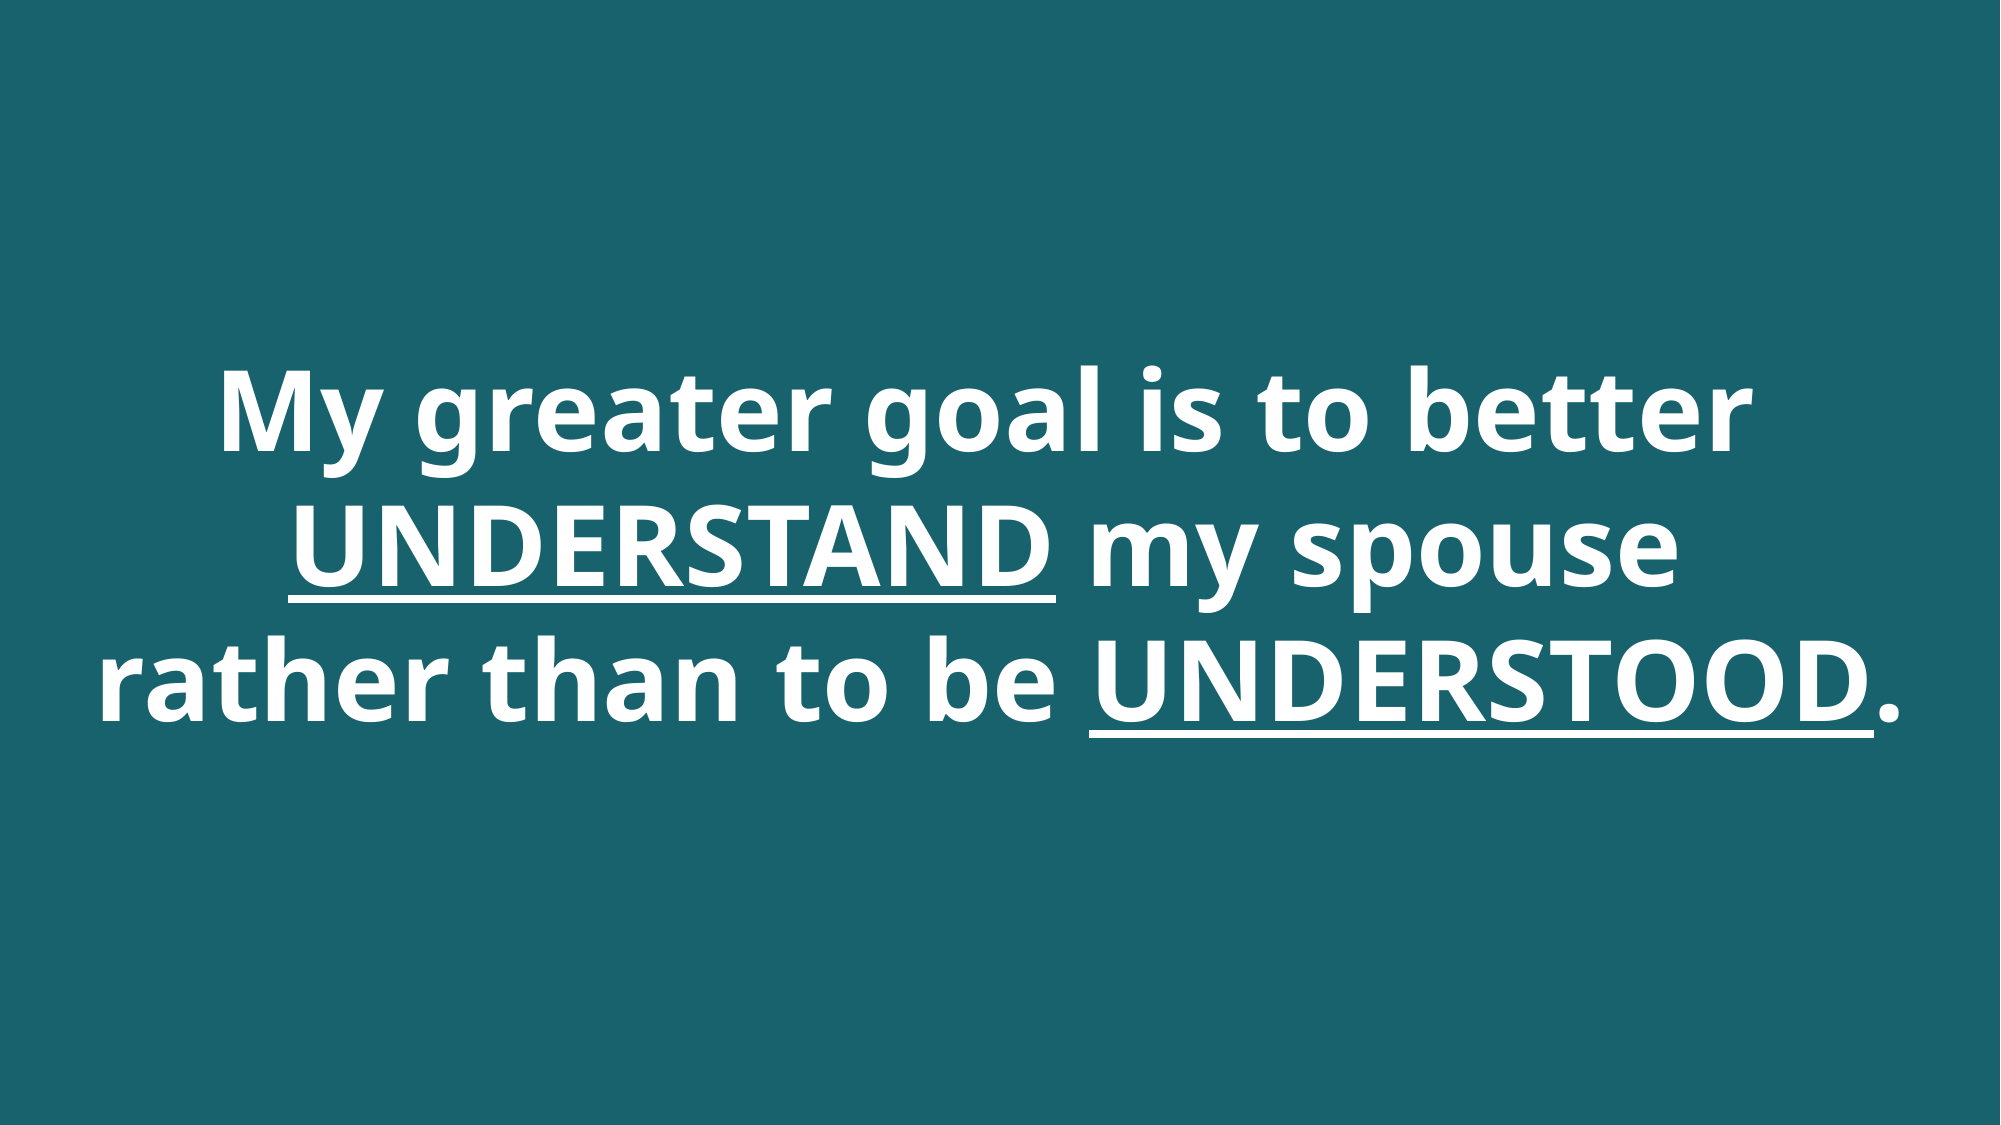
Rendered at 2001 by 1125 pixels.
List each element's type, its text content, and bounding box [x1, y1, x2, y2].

text_box My greater goal is to better UNDERSTAND my spouse rather than to be UNDERSTOOD. [0, 331, 2000, 752]
